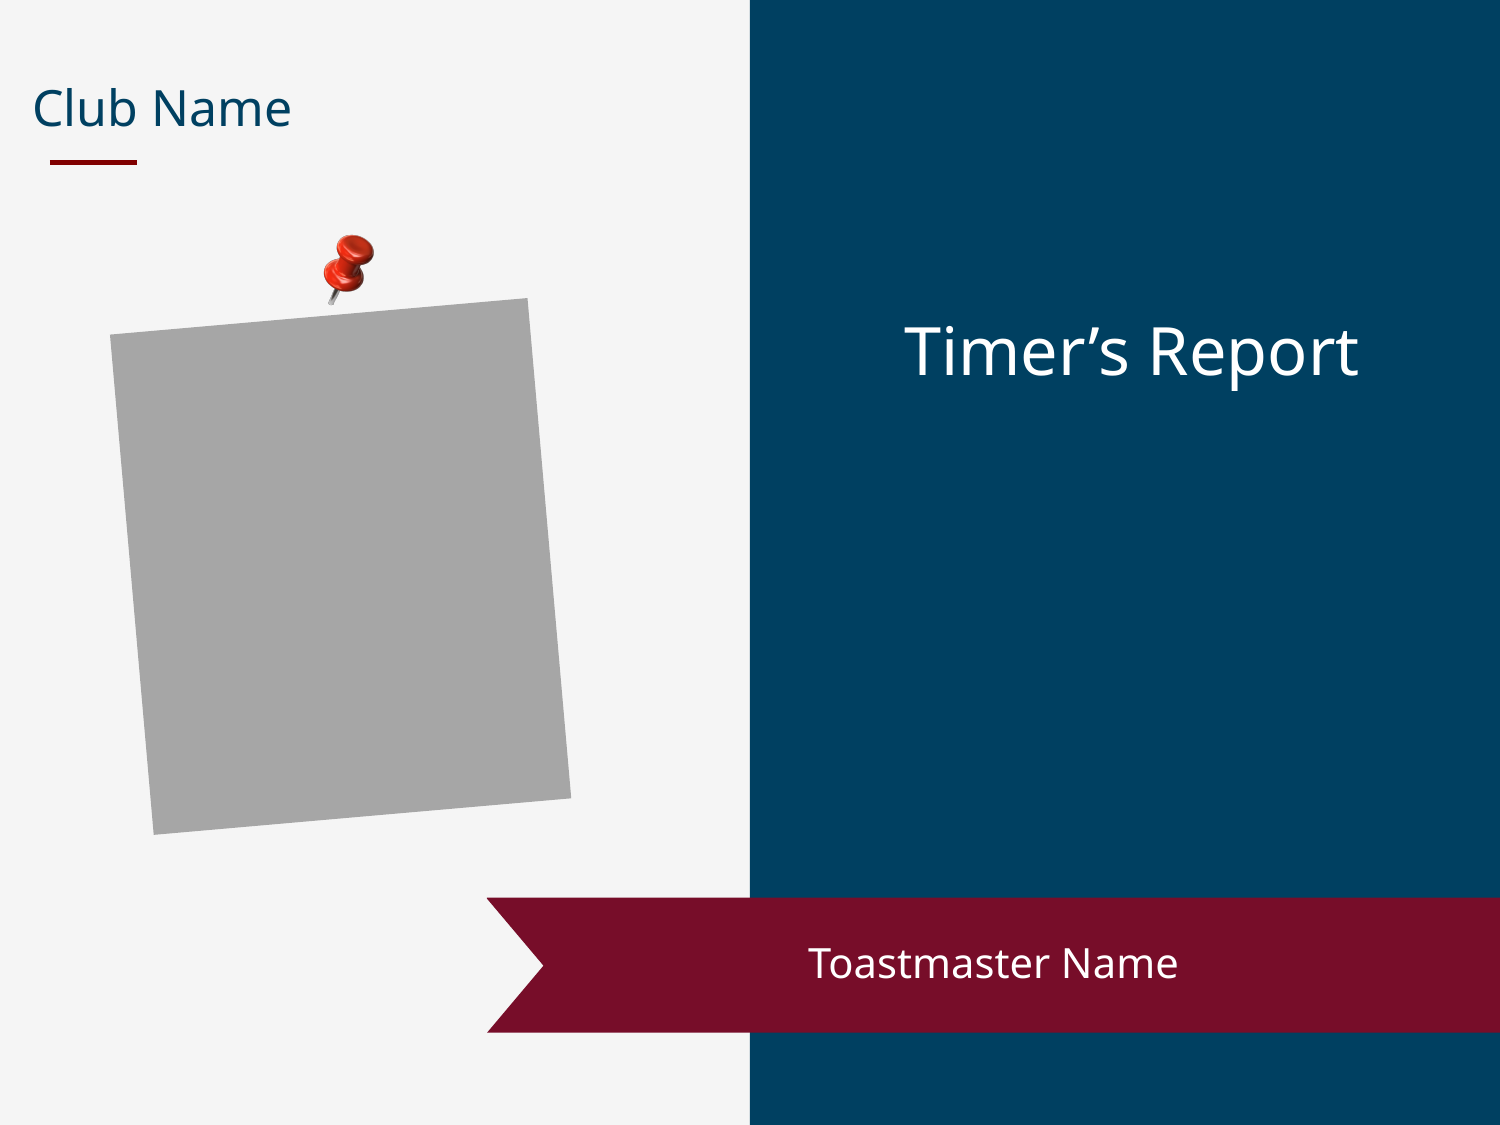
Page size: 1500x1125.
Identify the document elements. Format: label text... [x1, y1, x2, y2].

title Club Name [24, 56, 776, 164]
list Toastmaster Name [551, 917, 1436, 1013]
text_box Timer’s Report [819, 261, 1445, 447]
picture [323, 232, 375, 307]
